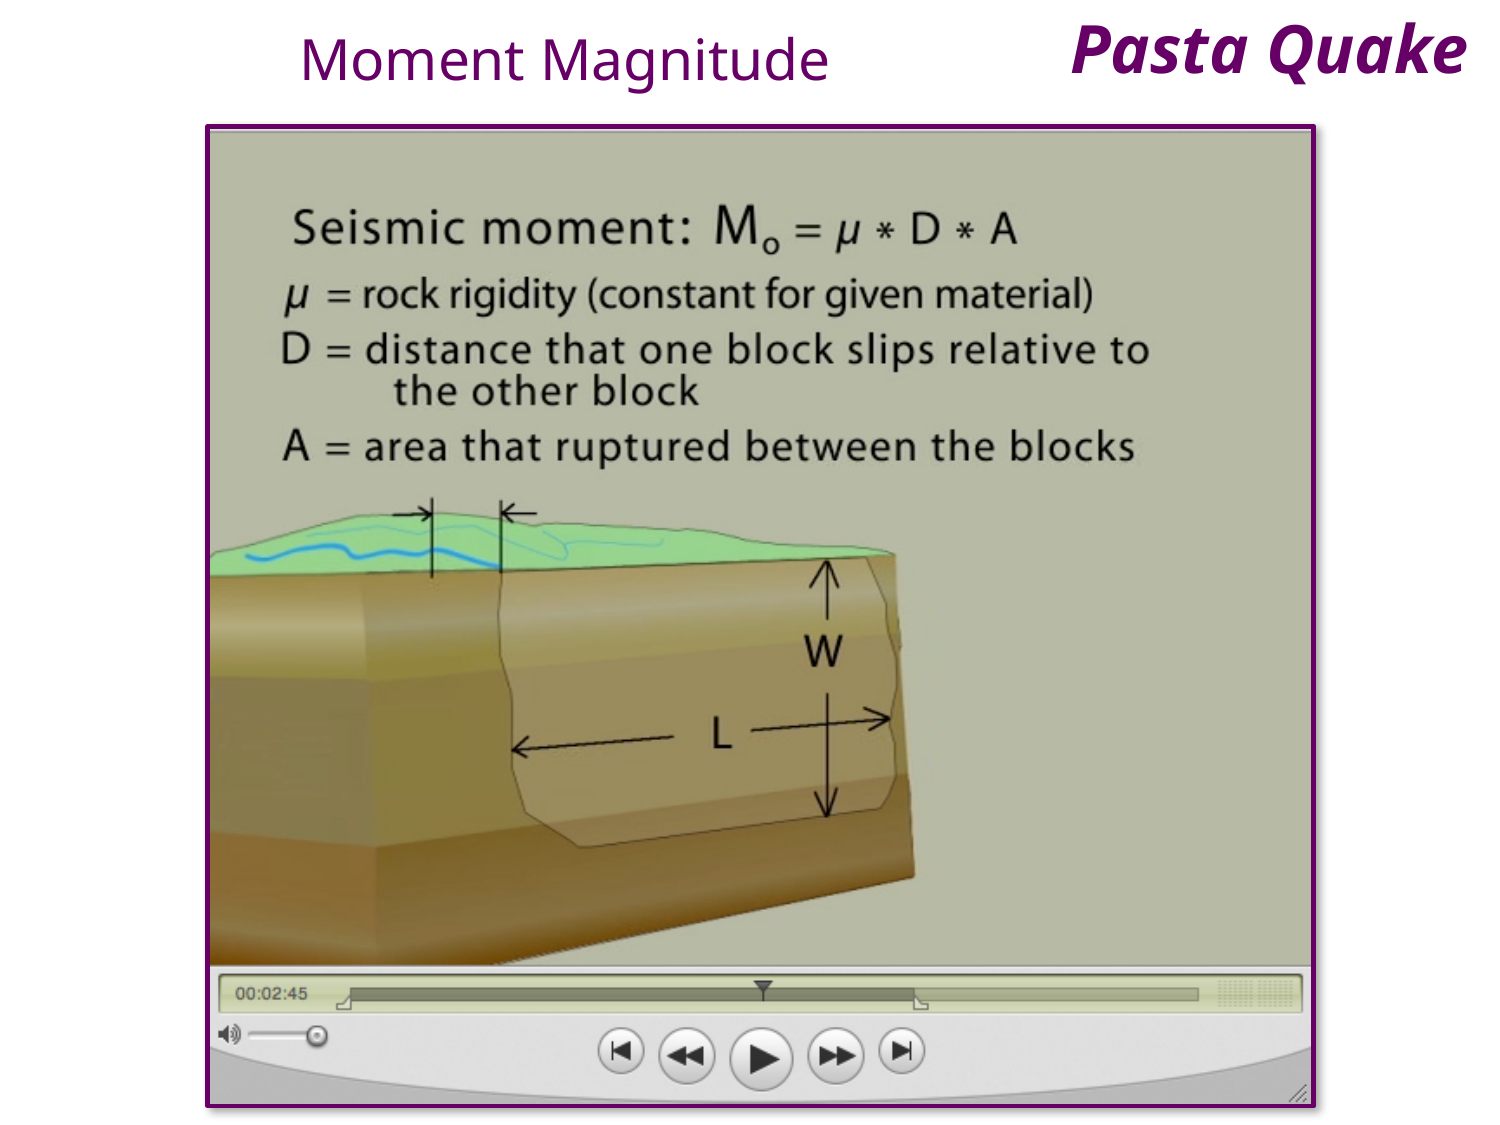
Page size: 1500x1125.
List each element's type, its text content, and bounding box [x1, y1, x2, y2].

text_box Pasta Quake [1055, 0, 1500, 113]
picture [209, 128, 1312, 1104]
title Moment Magnitude [75, 16, 1055, 100]
